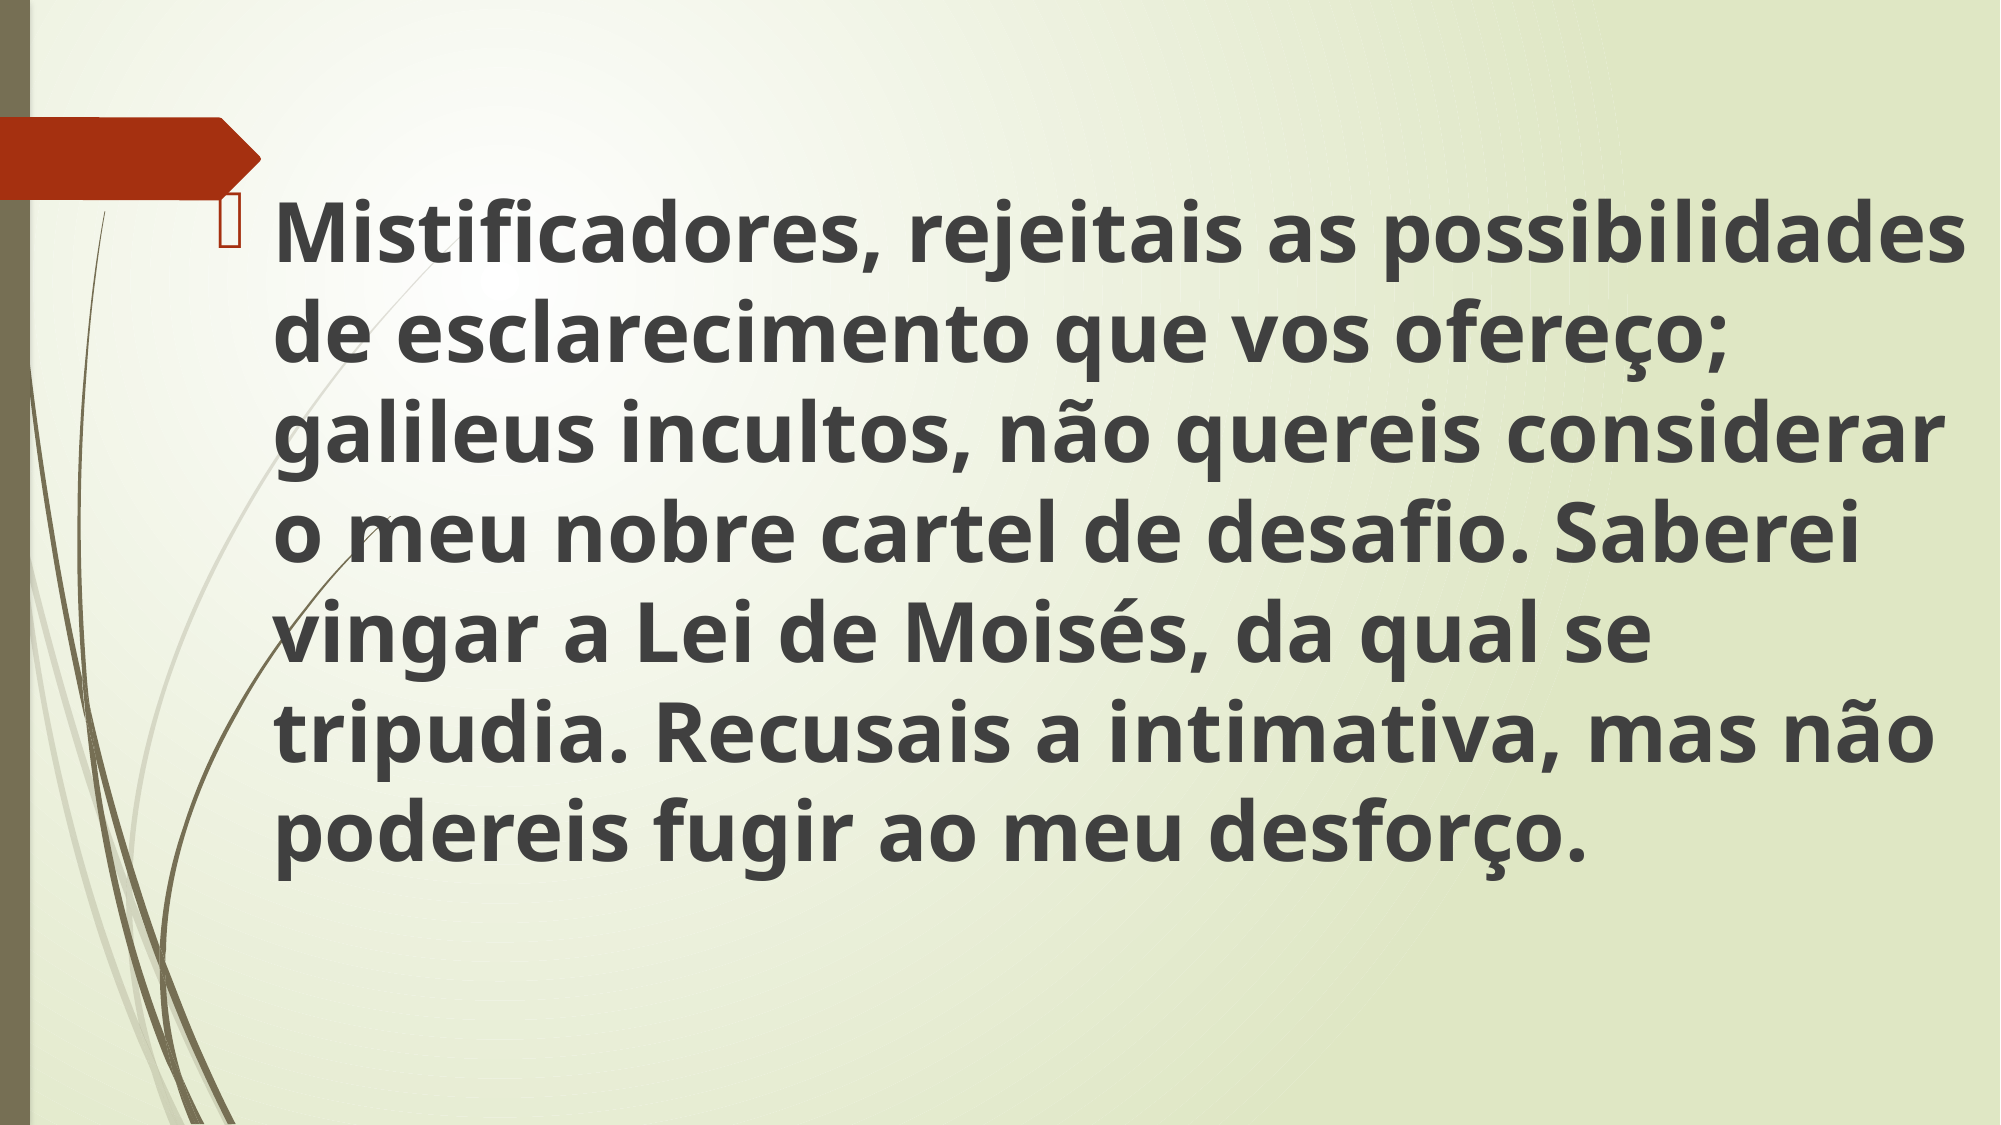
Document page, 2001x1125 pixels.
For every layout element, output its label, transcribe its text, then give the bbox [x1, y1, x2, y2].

list Mistificadores, rejeitais as possibilidades de esclarecimento que vos ofereço; galileus incultos, não quereis considerar o meu nobre cartel de desafio. Saberei vingar a Lei de Moisés, da qual se tripudia. Recusais a intimativa, mas não podereis fugir ao meu desforço. [201, 0, 2000, 1125]
